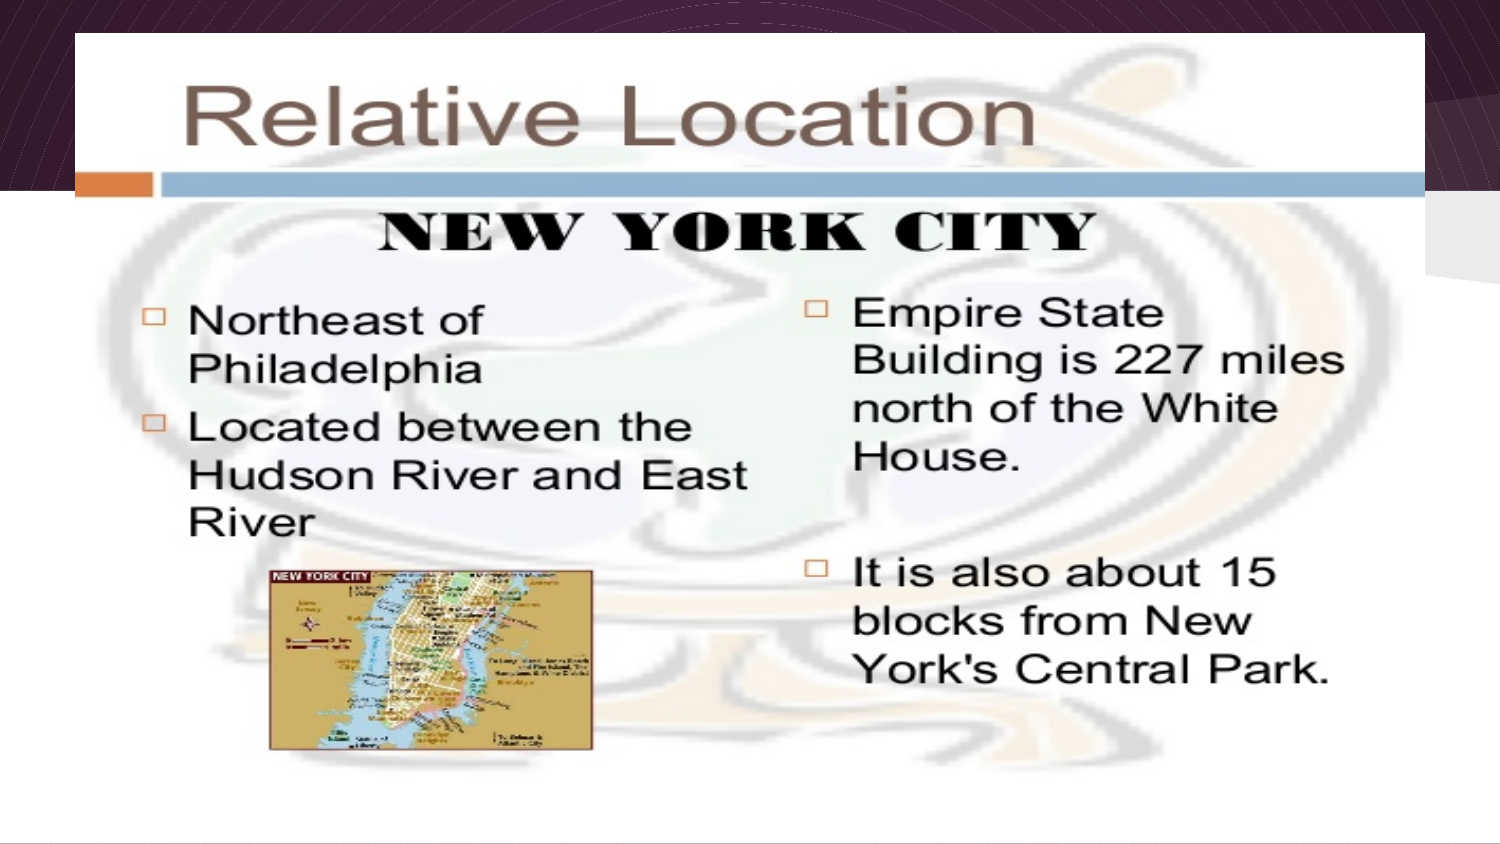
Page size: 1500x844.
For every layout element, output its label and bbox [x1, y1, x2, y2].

picture [74, 33, 1426, 782]
